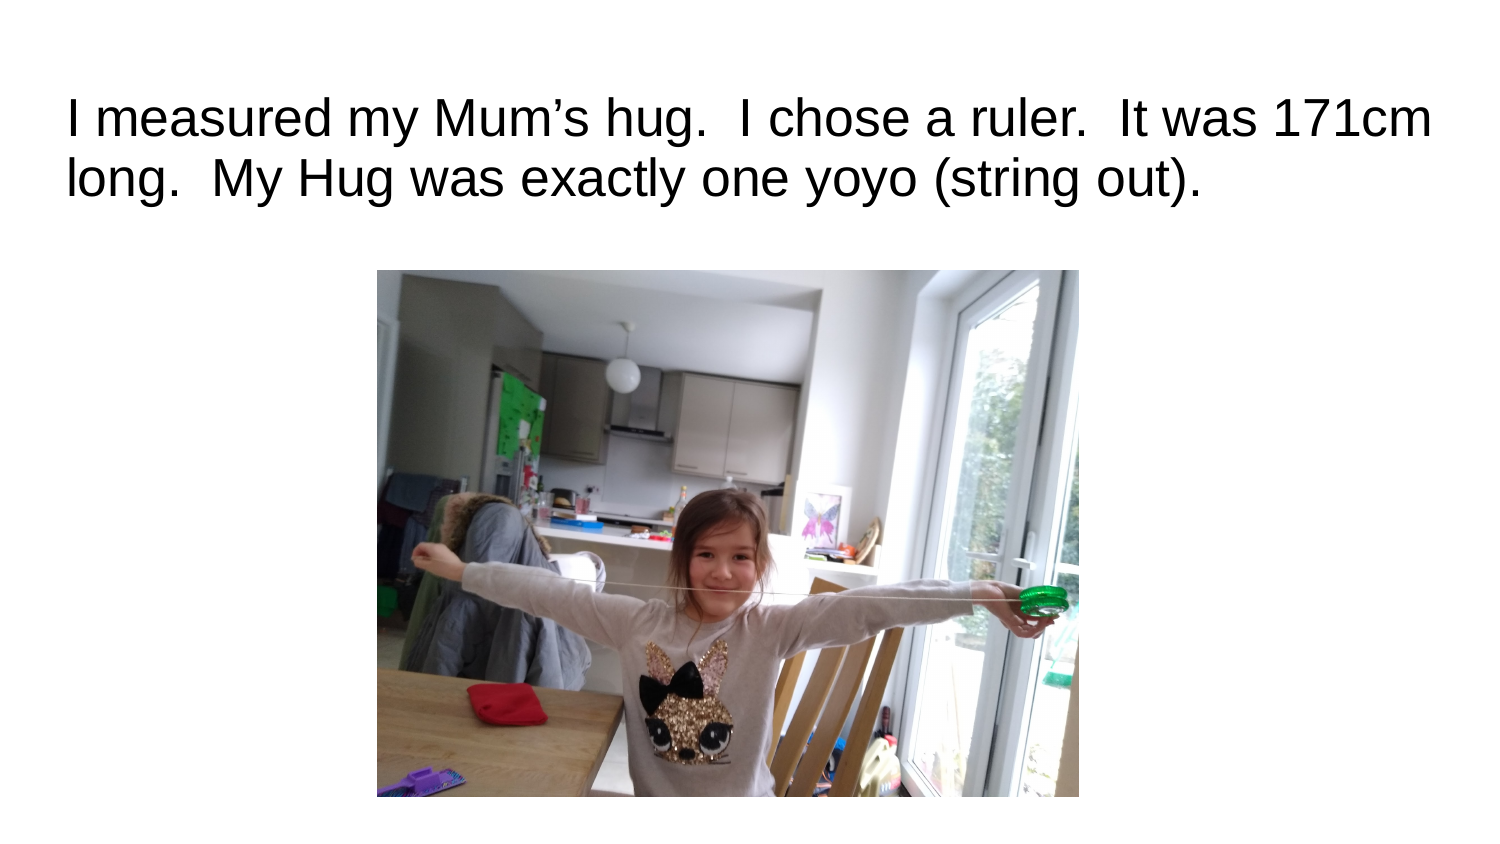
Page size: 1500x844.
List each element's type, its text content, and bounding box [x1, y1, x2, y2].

title I measured my Mum’s hug. I chose a ruler. It was 171cm long. My Hug was exactly one yoyo (string out). [51, 72, 1449, 271]
picture [377, 269, 1079, 797]
